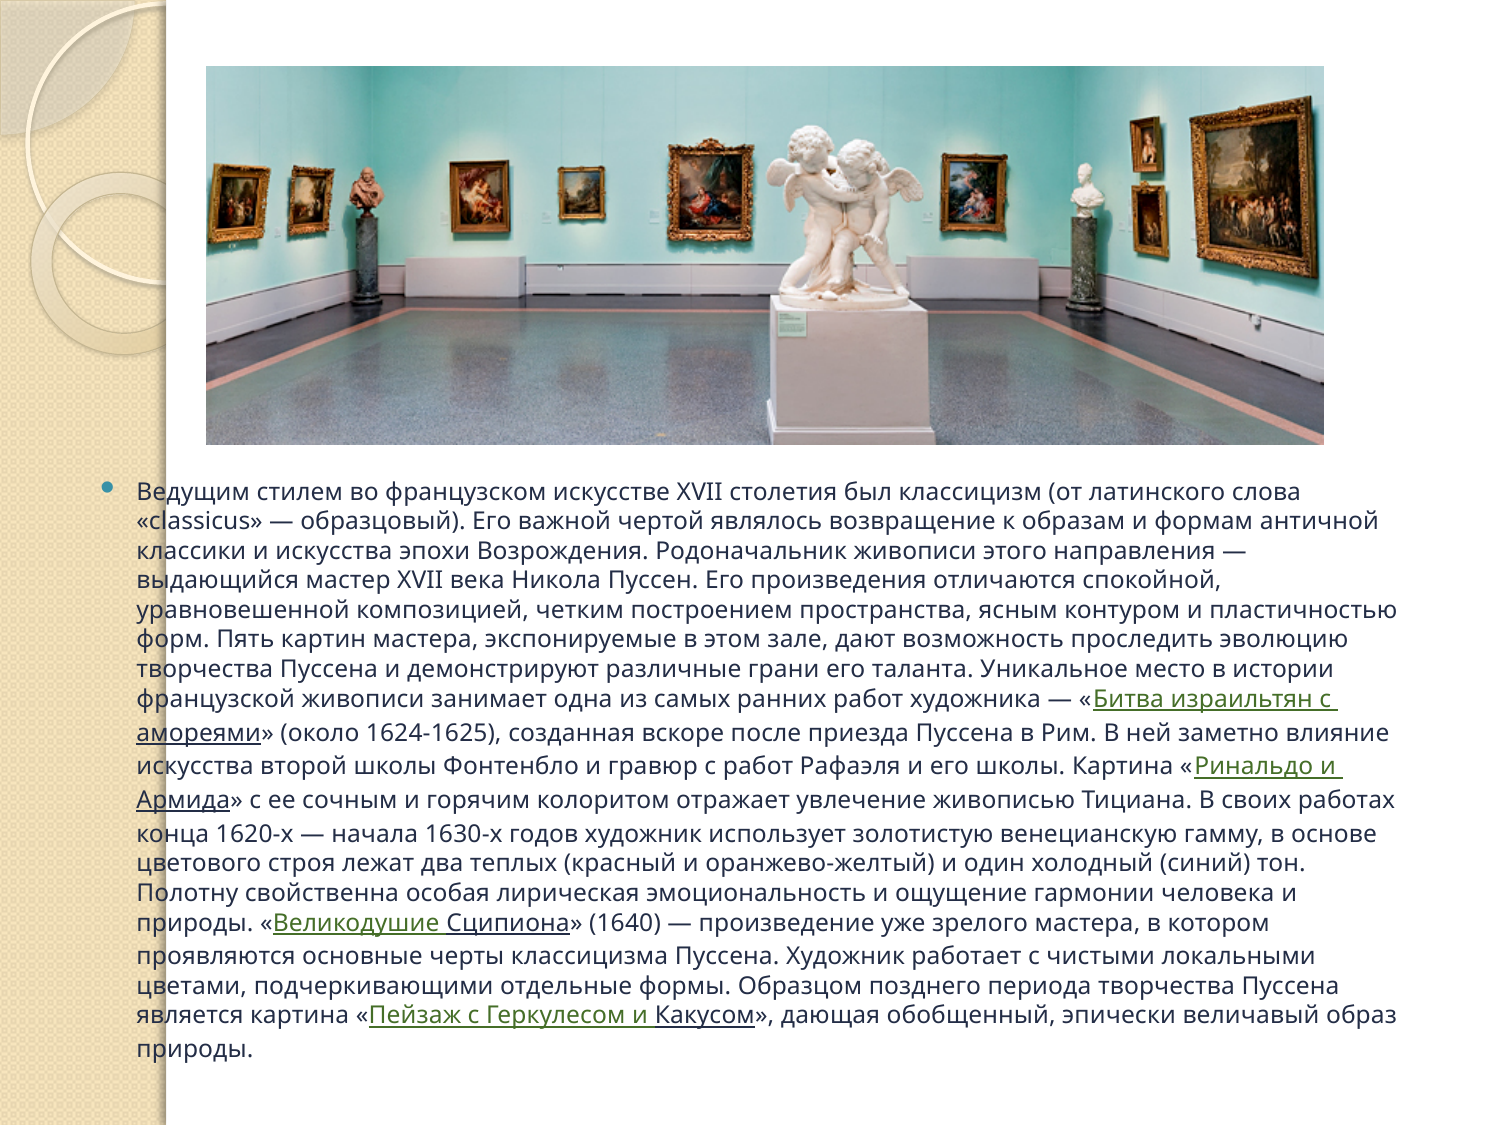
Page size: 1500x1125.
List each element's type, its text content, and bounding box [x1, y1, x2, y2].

picture [206, 66, 1324, 445]
list Ведущим стилем во французском искусстве XVII столетия был классицизм (от латинского слова «classicus» — образцовый). Его важной чертой являлось возвращение к образам и формам античной классики и искусства эпохи Возрождения. Родоначальник живописи этого направления — выдающийся мастер XVII века Никола Пуссен. Его произведения отличаются спокойной, уравновешенной композицией, четким построением пространства, ясным контуром и пластичностью форм. Пять картин мастера, экспонируемые в этом зале, дают возможность проследить эволюцию творчества Пуссена и демонстрируют различные грани его таланта. Уникальное место в истории французской живописи занимает одна из самых ранних работ художника — «Битва израильтян с амореями» (около 1624-1625), созданная вскоре после приезда Пуссена в Рим. В ней заметно влияние искусства второй школы Фонтенбло и гравюр с работ Рафаэля и его школы. Картина «Ринальдо и Армида» с ее сочным и горячим колоритом отражает увлечение живописью Тициана. В своих работах конца 1620-х — начала 1630-х годов художник использует золотистую венецианскую гамму, в основе цветового строя лежат два теплых (красный и оранжево-желтый) и один холодный (синий) тон. Полотну свойственна особая лирическая эмоциональность и ощущение гармонии человека и природы. «Великодушие Сципиона» (1640) — произведение уже зрелого мастера, в котором проявляются основные черты классицизма Пуссена. Художник работает с чистыми локальными цветами, подчеркивающими отдельные формы. Образцом позднего периода творчества Пуссена является картина «Пейзаж с Геркулесом и Какусом», дающая обобщенный, эпически величавый образ природы. [75, 468, 1425, 1071]
